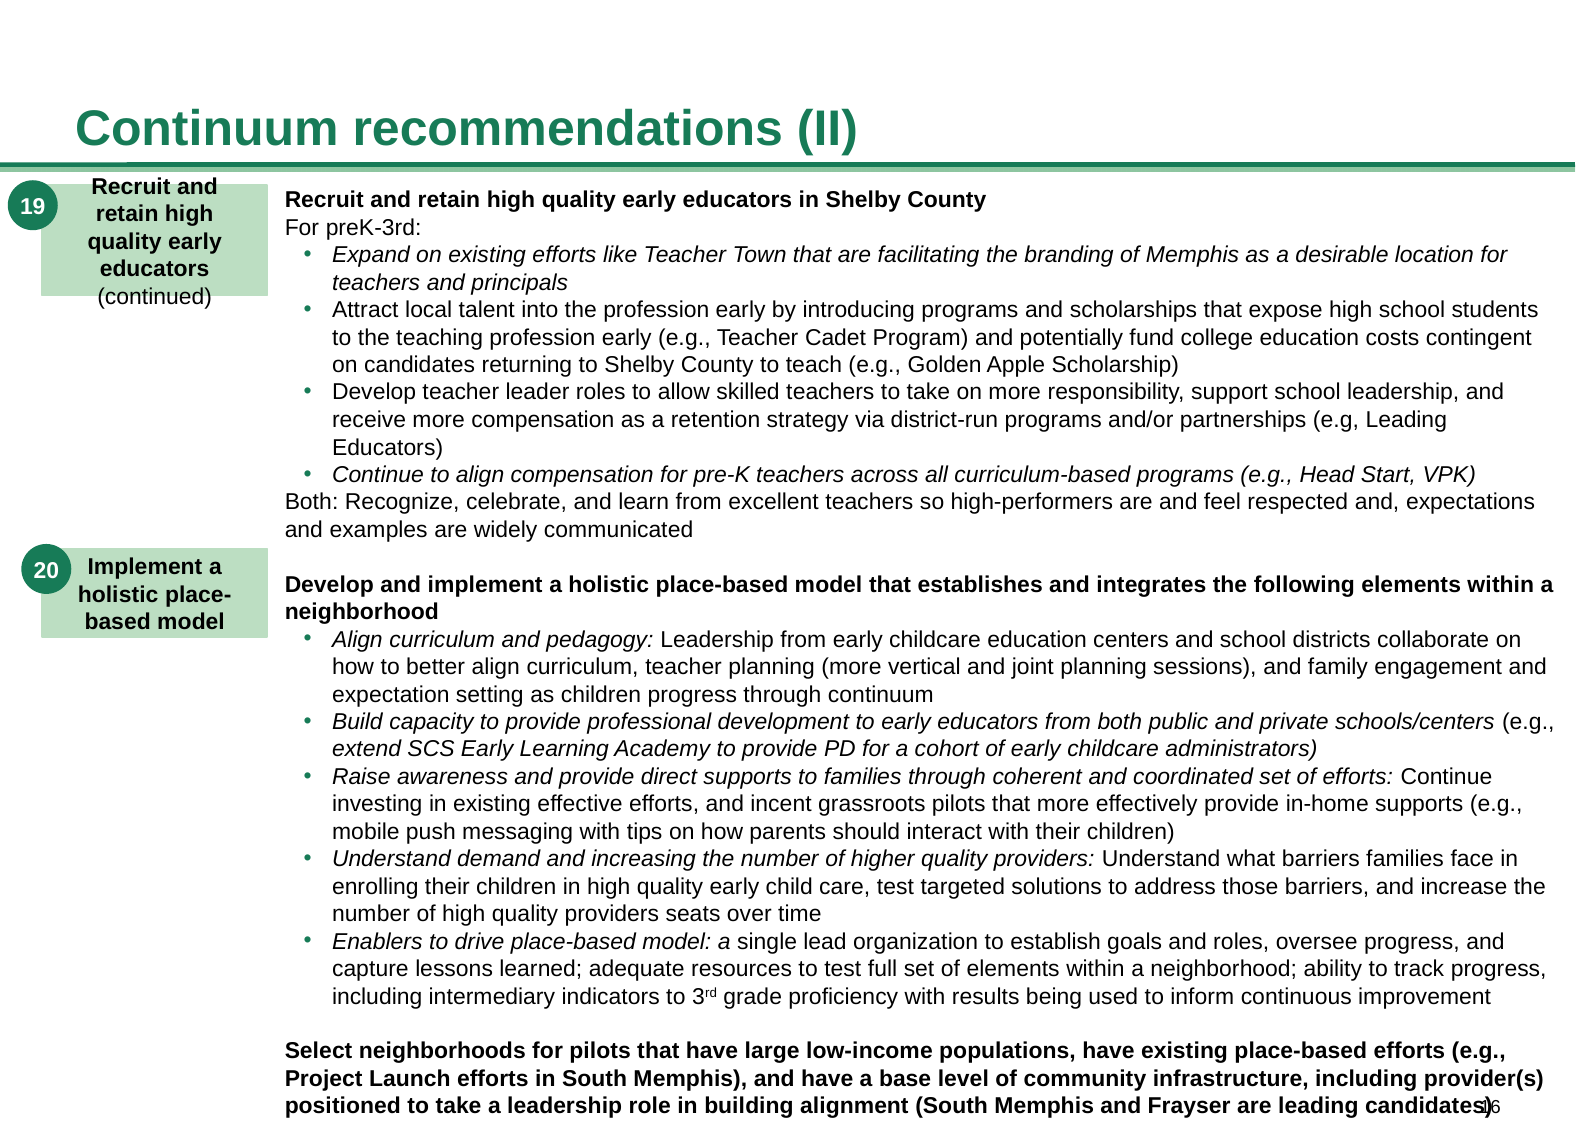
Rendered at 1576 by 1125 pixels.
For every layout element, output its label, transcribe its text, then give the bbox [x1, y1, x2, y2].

title Continuum recommendations (II) [75, 26, 1501, 163]
text_box Recruit and retain high quality early educators (continued) [40, 183, 269, 298]
text_box 20 [22, 544, 71, 594]
text_box Recruit and retain high quality early educators in Shelby County For preK-3rd: Expand on existing efforts like Teacher Town that are facilitating the branding of Memphis as a desirable location for teachers and principals Attract local talent into the profession early by introducing programs and scholarships that expose high school students to the teaching profession early (e.g., Teacher Cadet Program) and potentially fund college education costs contingent on candidates returning to Shelby County to teach (e.g., Golden Apple Scholarship) Develop teacher leader roles to allow skilled teachers to take on more responsibility, support school leadership, and receive more compensation as a retention strategy via district-run programs and/or partnerships (e.g, Leading Educators) Continue to align compensation for pre-K teachers across all curriculum-based programs (e.g., Head Start, VPK) Both: Recognize, celebrate, and learn from excellent teachers so high-performers are and feel respected and, expectations and examples are widely communicated Develop and implement a holistic place-based model that establishes and integrates the following elements within a neighborhood Align curriculum and pedagogy: Leadership from early childcare education centers and school districts collaborate on how to better align curriculum, teacher planning (more vertical and joint planning sessions), and family engagement and expectation setting as children progress through continuum Build capacity to provide professional development to early educators from both public and private schools/centers (e.g., extend SCS Early Learning Academy to provide PD for a cohort of early childcare administrators) Raise awareness and provide direct supports to families through coherent and coordinated set of efforts: Continue investing in existing effective efforts, and incent grassroots pilots that more effectively provide in-home supports (e.g., mobile push messaging with tips on how parents should interact with their children) Understand demand and increasing the number of higher quality providers: Understand what barriers families face in enrolling their children in high quality early child care, test targeted solutions to address those barriers, and increase the number of high quality providers seats over time Enablers to drive place-based model: a single lead organization to establish goals and roles, oversee progress, and capture lessons learned; adequate resources to test full set of elements within a neighborhood; ability to track progress, including intermediary indicators to 3rd grade proficiency with results being used to inform continuous improvement Select neighborhoods for pilots that have large low-income populations, have existing place-based efforts (e.g., Project Launch efforts in South Memphis), and have a base level of community infrastructure, including provider(s) positioned to take a leadership role in building alignment (South Memphis and Frayser are leading candidates) [269, 142, 1575, 733]
text_box Implement a holistic place-based model [40, 546, 269, 639]
text_box 19 [8, 181, 57, 230]
